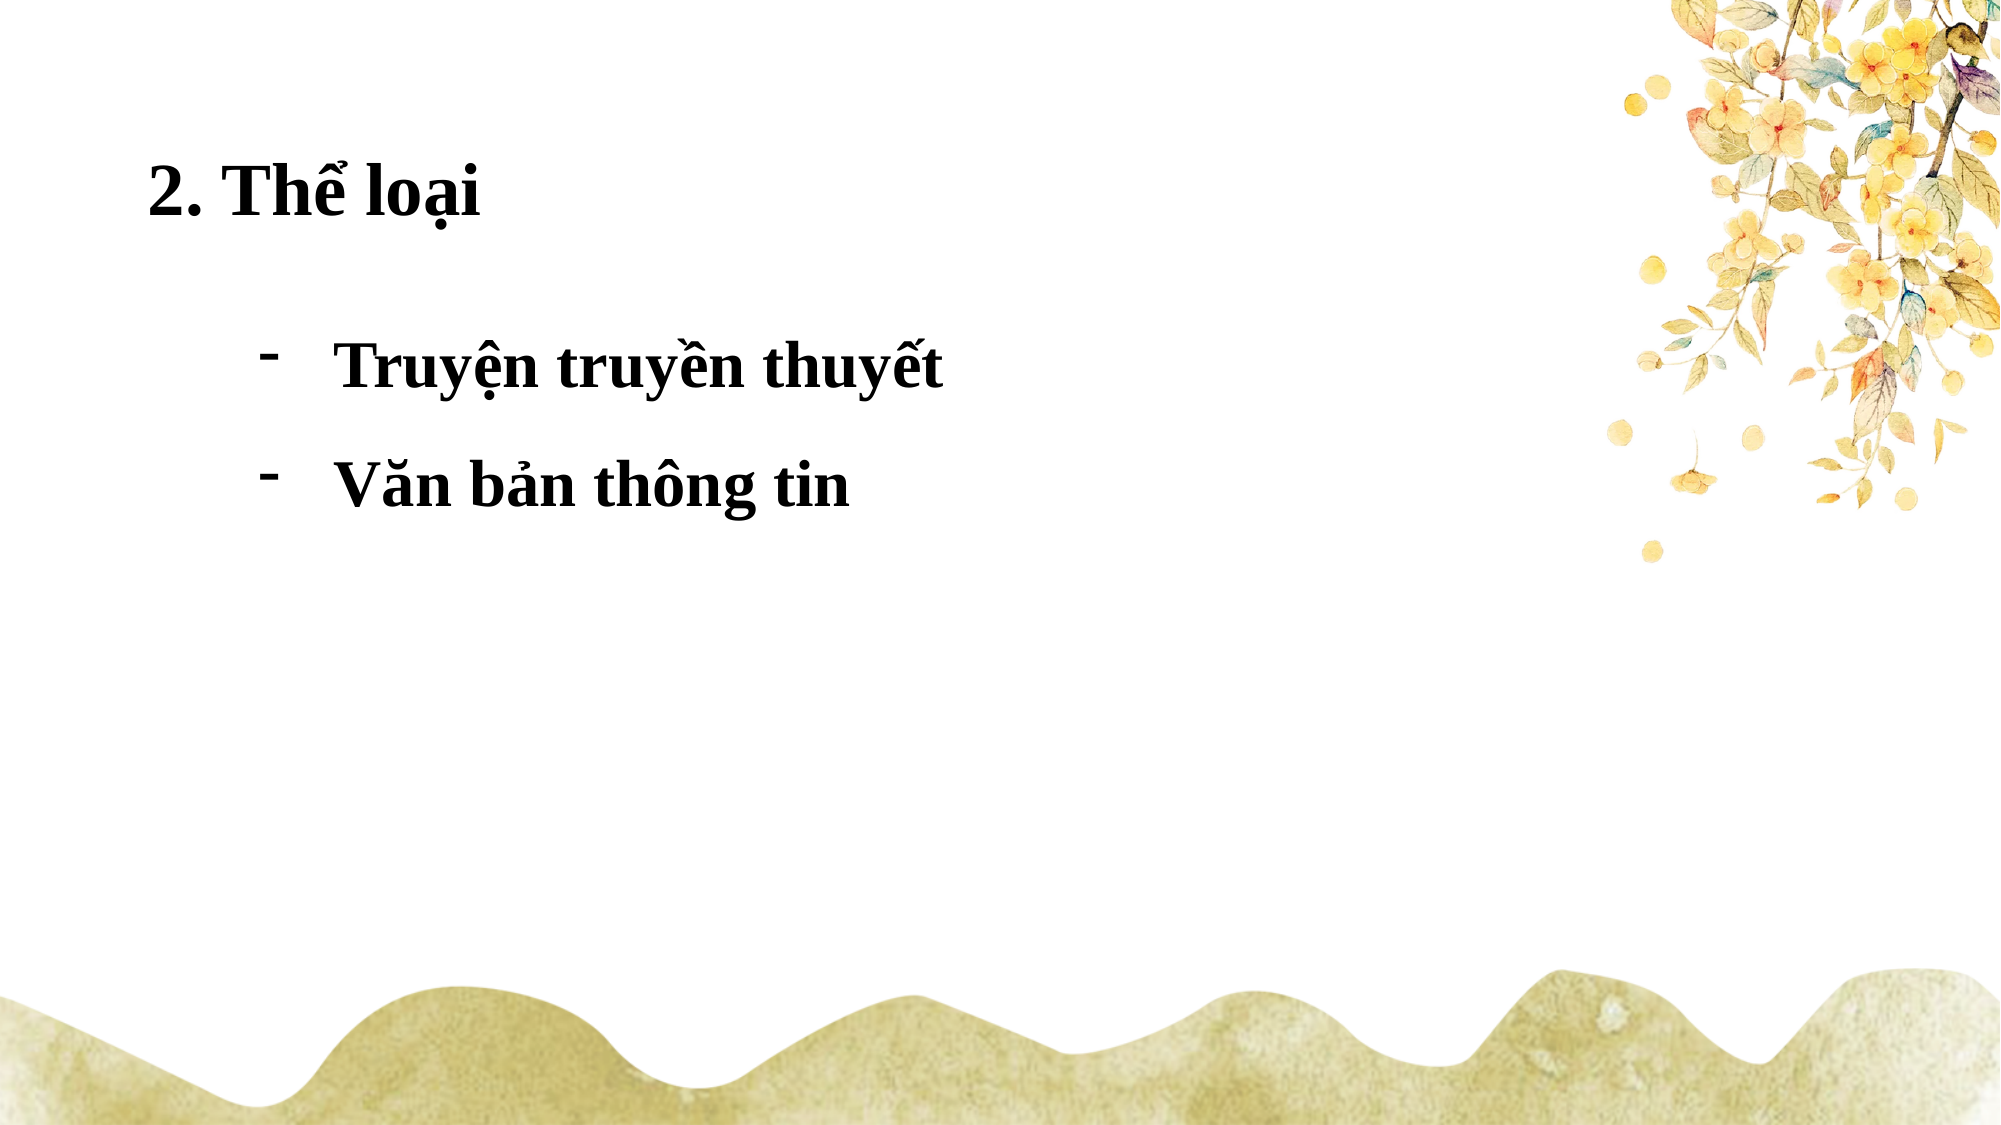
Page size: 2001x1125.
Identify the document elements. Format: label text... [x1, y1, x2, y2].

text_box Truyện truyền thuyết Văn bản thông tin [244, 272, 1000, 528]
text_box 2. Thể loại [133, 132, 564, 238]
picture [1604, 0, 2000, 565]
picture [0, 968, 2000, 1125]
